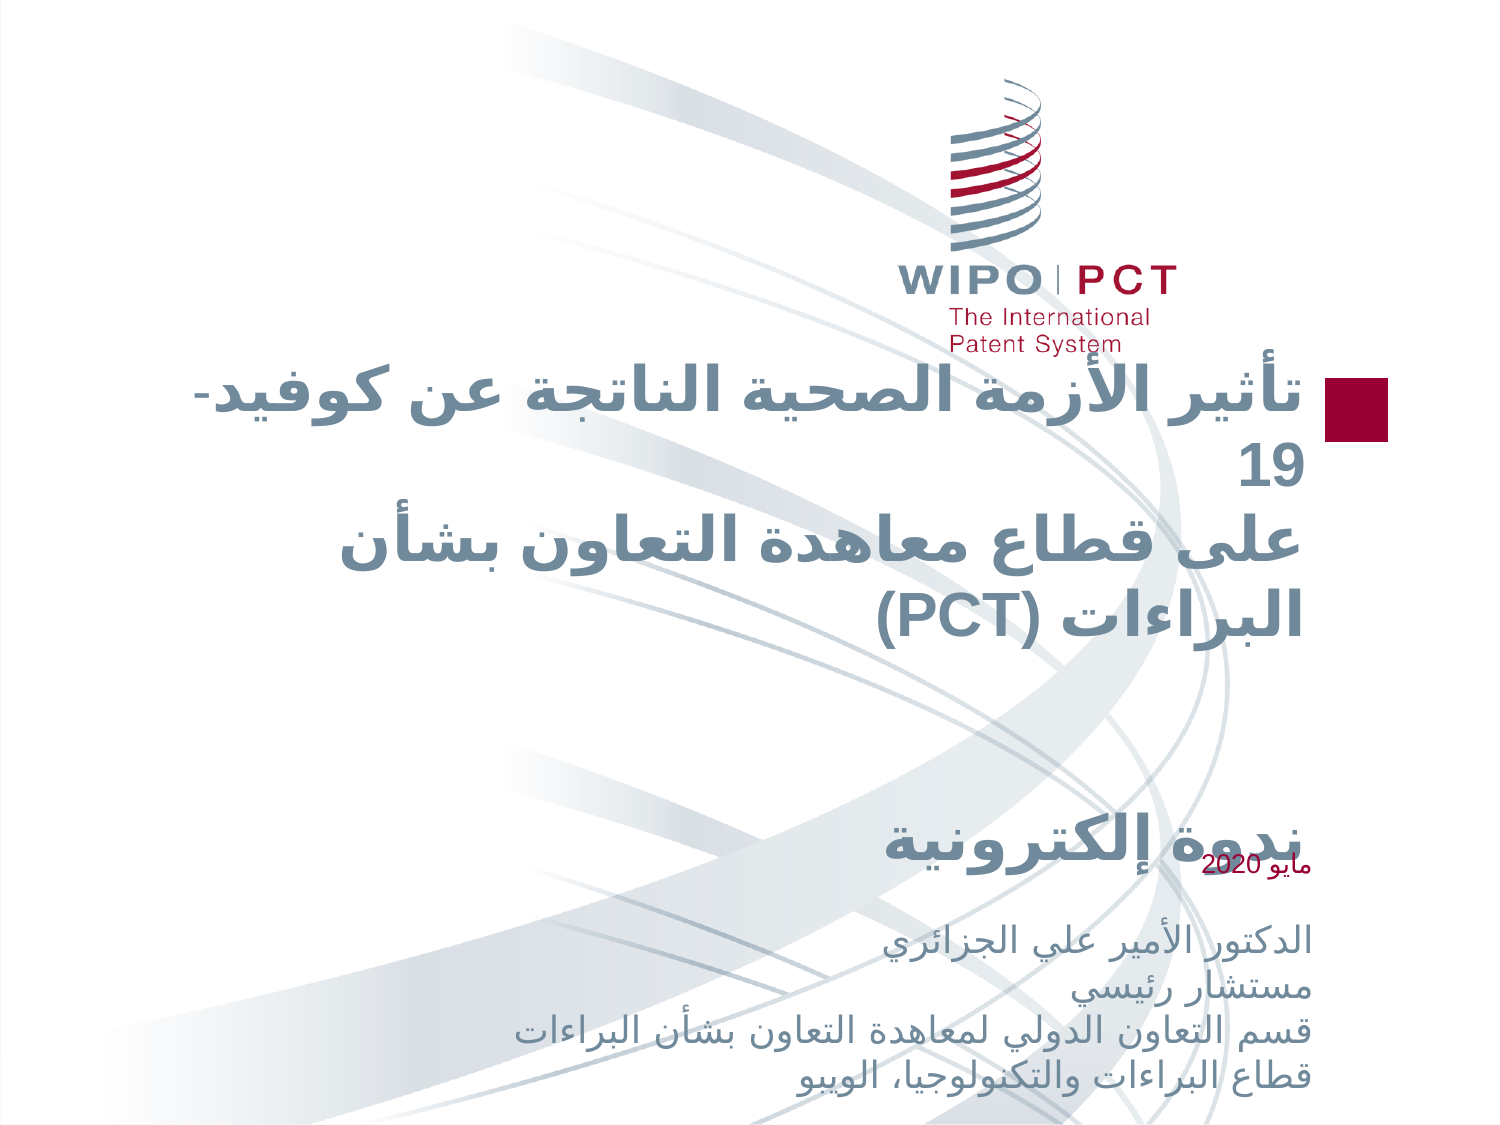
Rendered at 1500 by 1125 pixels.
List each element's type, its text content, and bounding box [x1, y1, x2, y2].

picture [0, 0, 1500, 1125]
subtitle مايو 2020 [1046, 839, 1328, 908]
text_box الدكتور الأمير علي الجزائري مستشار رئيسي قسم التعاون الدولي لمعاهدة التعاون بشأن البراءات قطاع البراءات والتكنولوجيا، الويبو [342, 908, 1329, 1125]
title تأثير الأزمة الصحية الناتجة عن كوفيد-19 على قطاع معاهدة التعاون بشأن البراءات (PCT) ندوة إلكترونية [116, 430, 1322, 792]
